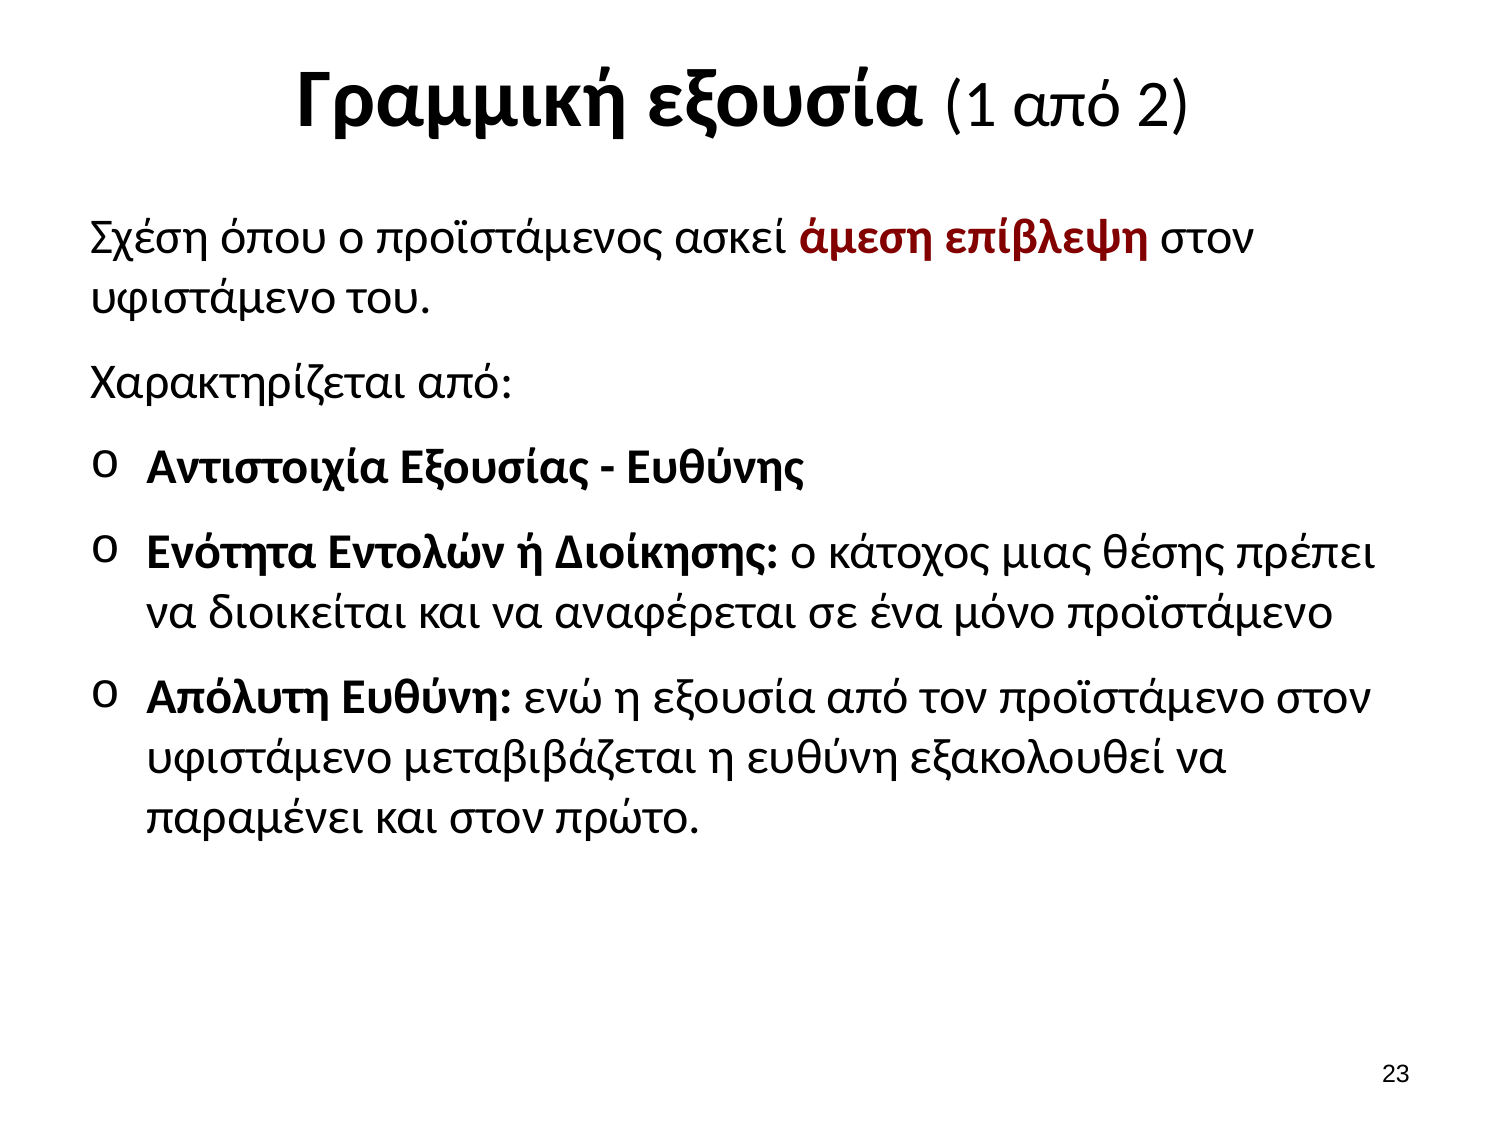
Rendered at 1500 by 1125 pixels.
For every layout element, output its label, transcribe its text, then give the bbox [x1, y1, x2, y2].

slide_number 22 [1074, 1042, 1425, 1103]
title Γραμμική εξουσία (1 από 2) [76, 19, 1427, 169]
list Σχέση όπου ο προϊστάμενος ασκεί άμεση επίβλεψη στον υφιστάμενο του. Χαρακτηρίζεται από: Αντιστοιχία Εξουσίας - Ευθύνης Ενότητα Εντολών ή Διοίκησης: ο κάτοχος μιας θέσης πρέπει να διοικείται και να αναφέρεται σε ένα μόνο προϊστάμενο Απόλυτη Ευθύνη: ενώ η εξουσία από τον προϊστάμενο στον υφιστάμενο μεταβιβάζεται η ευθύνη εξακολουθεί να παραμένει και στον πρώτο. [75, 196, 1425, 1024]
